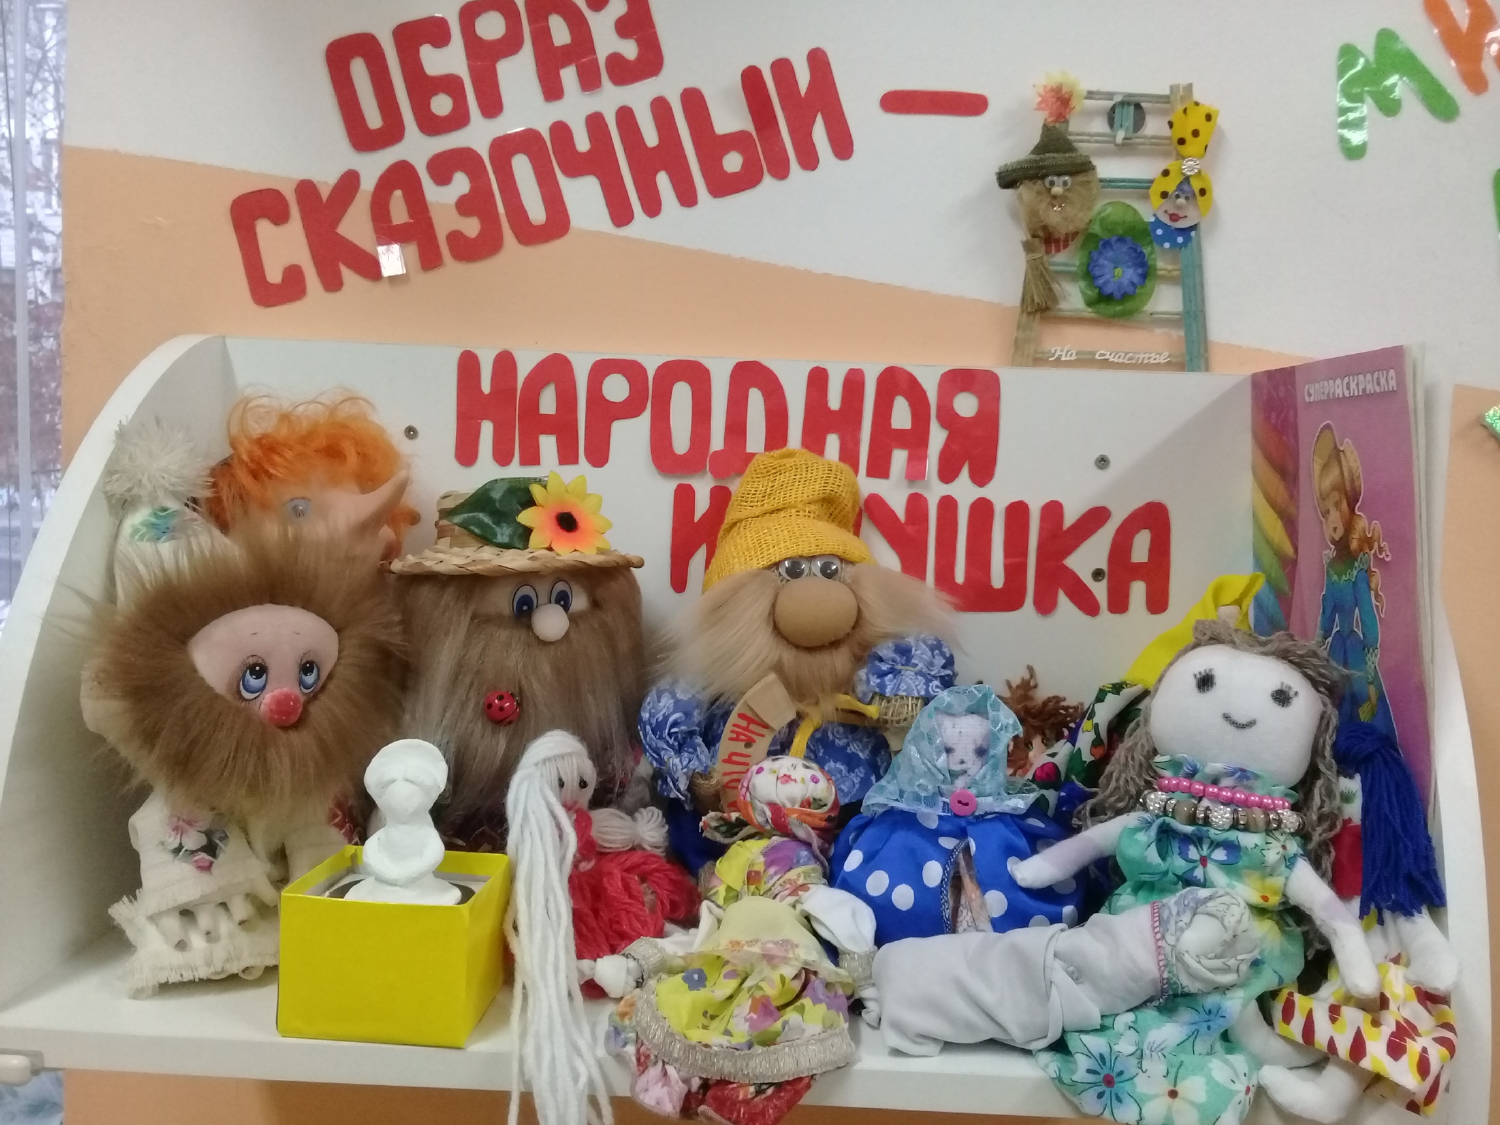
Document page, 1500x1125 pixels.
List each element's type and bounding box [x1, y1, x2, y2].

list [0, 0, 1500, 1125]
